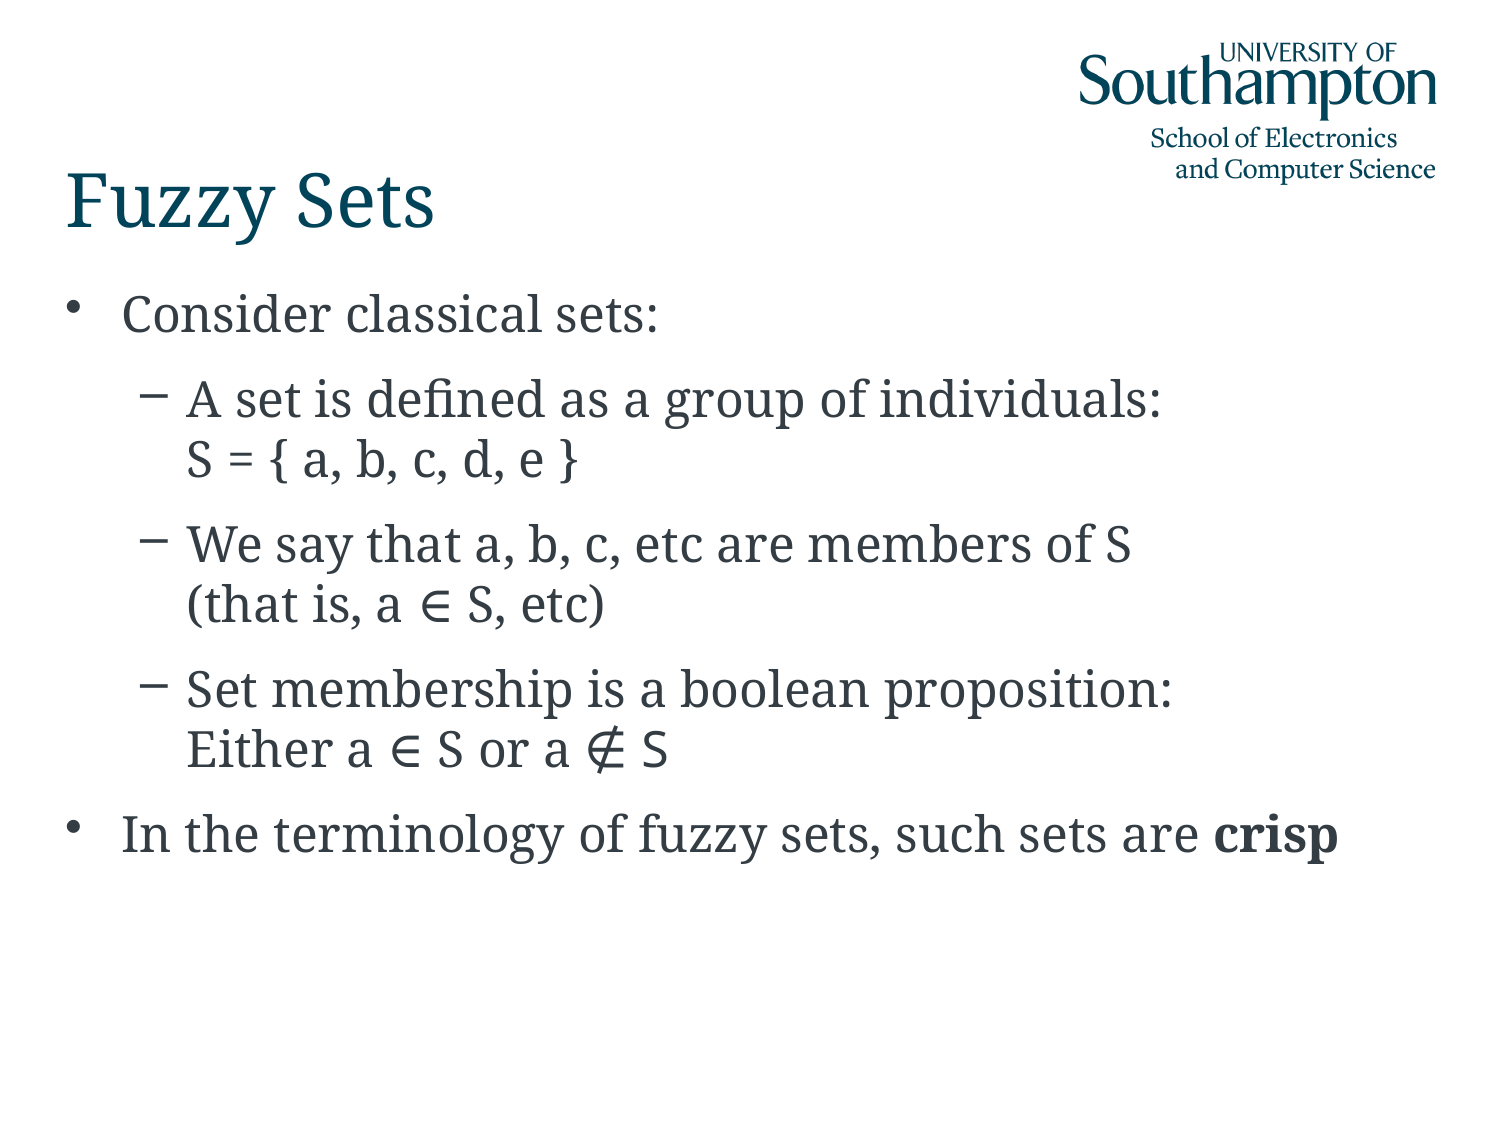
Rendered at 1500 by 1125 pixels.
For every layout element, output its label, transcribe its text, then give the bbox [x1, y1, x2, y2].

picture [1080, 42, 1437, 149]
picture [1080, 71, 1102, 101]
list Consider classical sets: A set is defined as a group of individuals: S = { a, b, c, d, e } We say that a, b, c, etc are members of S (that is, a ∈ S, etc) Set membership is a boolean proposition: Either a ∈ S or a ∉ S In the terminology of fuzzy sets, such sets are crisp [50, 275, 1450, 1000]
picture [1242, 42, 1251, 53]
title Fuzzy Sets [50, 149, 1450, 250]
